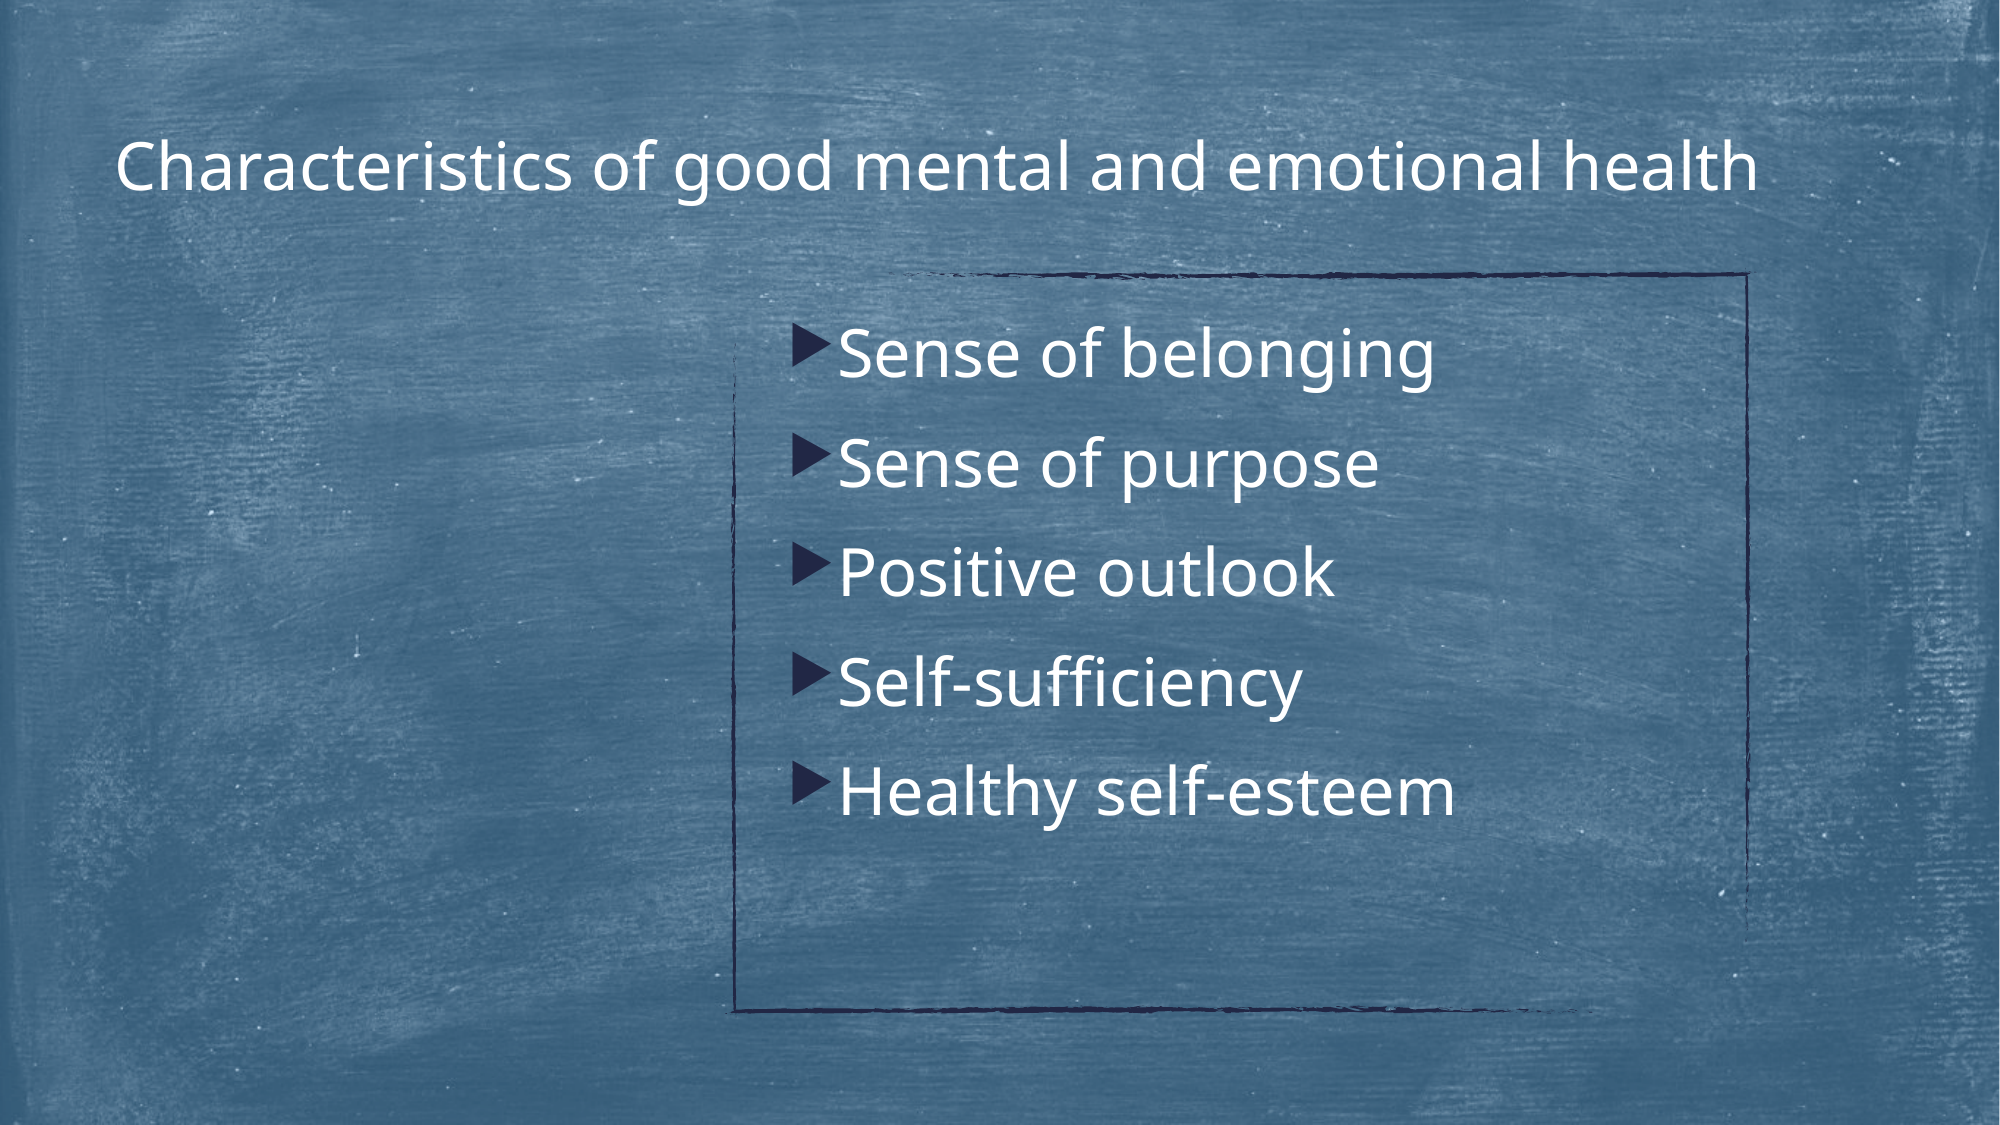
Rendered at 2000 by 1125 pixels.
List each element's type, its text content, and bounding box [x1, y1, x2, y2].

list Sense of belonging Sense of purpose Positive outlook Self-sufficiency Healthy self-esteem [772, 312, 1703, 975]
title Characteristics of good mental and emotional health [99, 45, 1925, 213]
